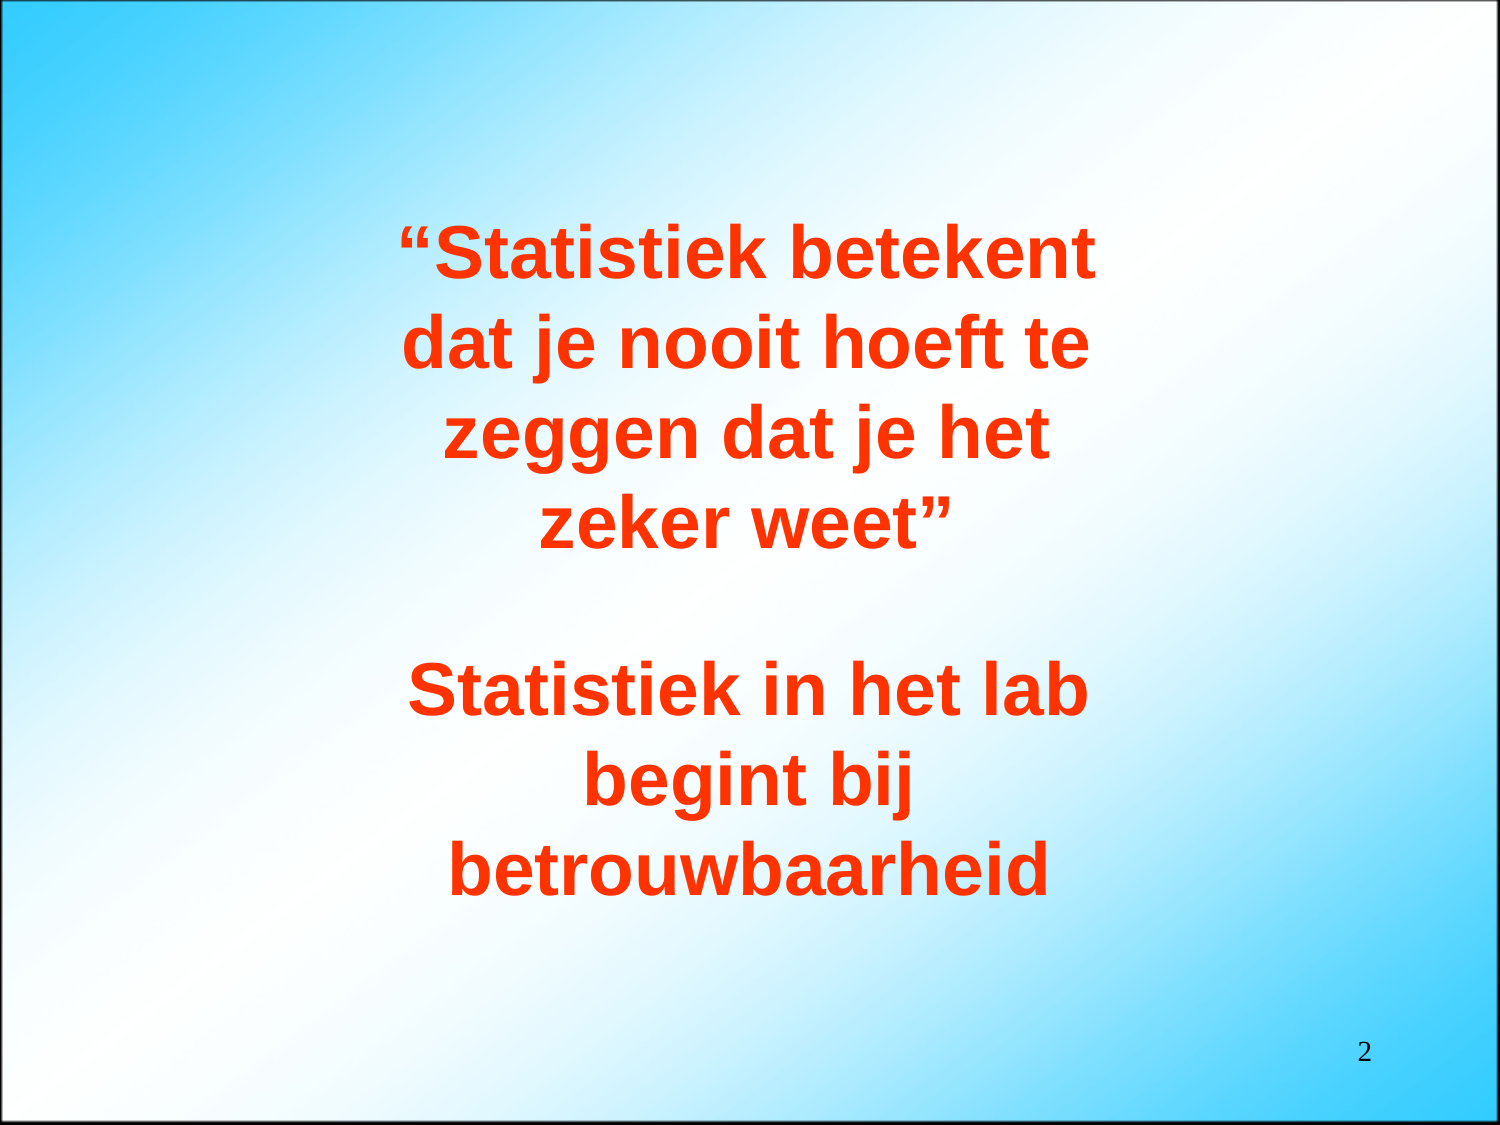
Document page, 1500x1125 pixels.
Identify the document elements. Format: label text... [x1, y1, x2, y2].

slide_number 2 [1074, 1025, 1388, 1100]
text_box Statistiek in het lab begint bij betrouwbaarheid [374, 633, 1125, 919]
text_box “Statistiek betekent dat je nooit hoeft te zeggen dat je het zeker weet” [371, 196, 1122, 571]
picture [0, 0, 1500, 1125]
